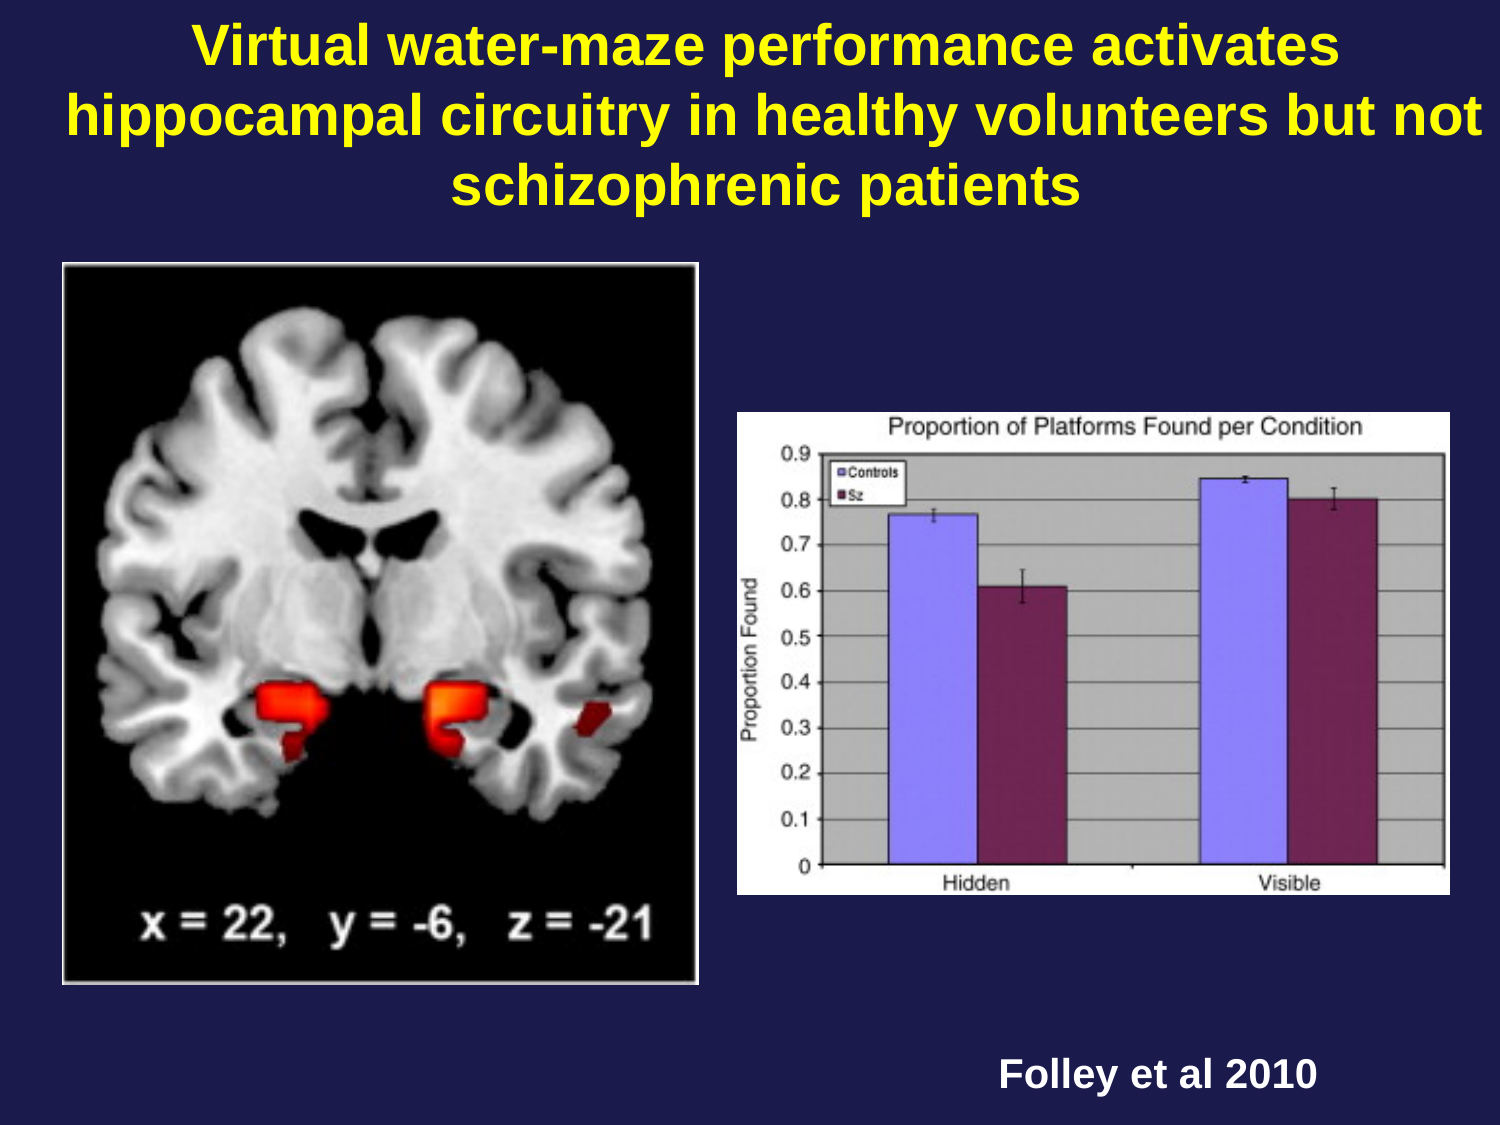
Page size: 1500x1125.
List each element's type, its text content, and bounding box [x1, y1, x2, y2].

picture [737, 412, 1450, 895]
picture [62, 262, 700, 985]
text_box Folley et al 2010 [983, 1039, 1345, 1104]
text_box Virtual water-maze performance activates hippocampal circuitry in healthy volunteers but not schizophrenic patients [0, 0, 1500, 225]
